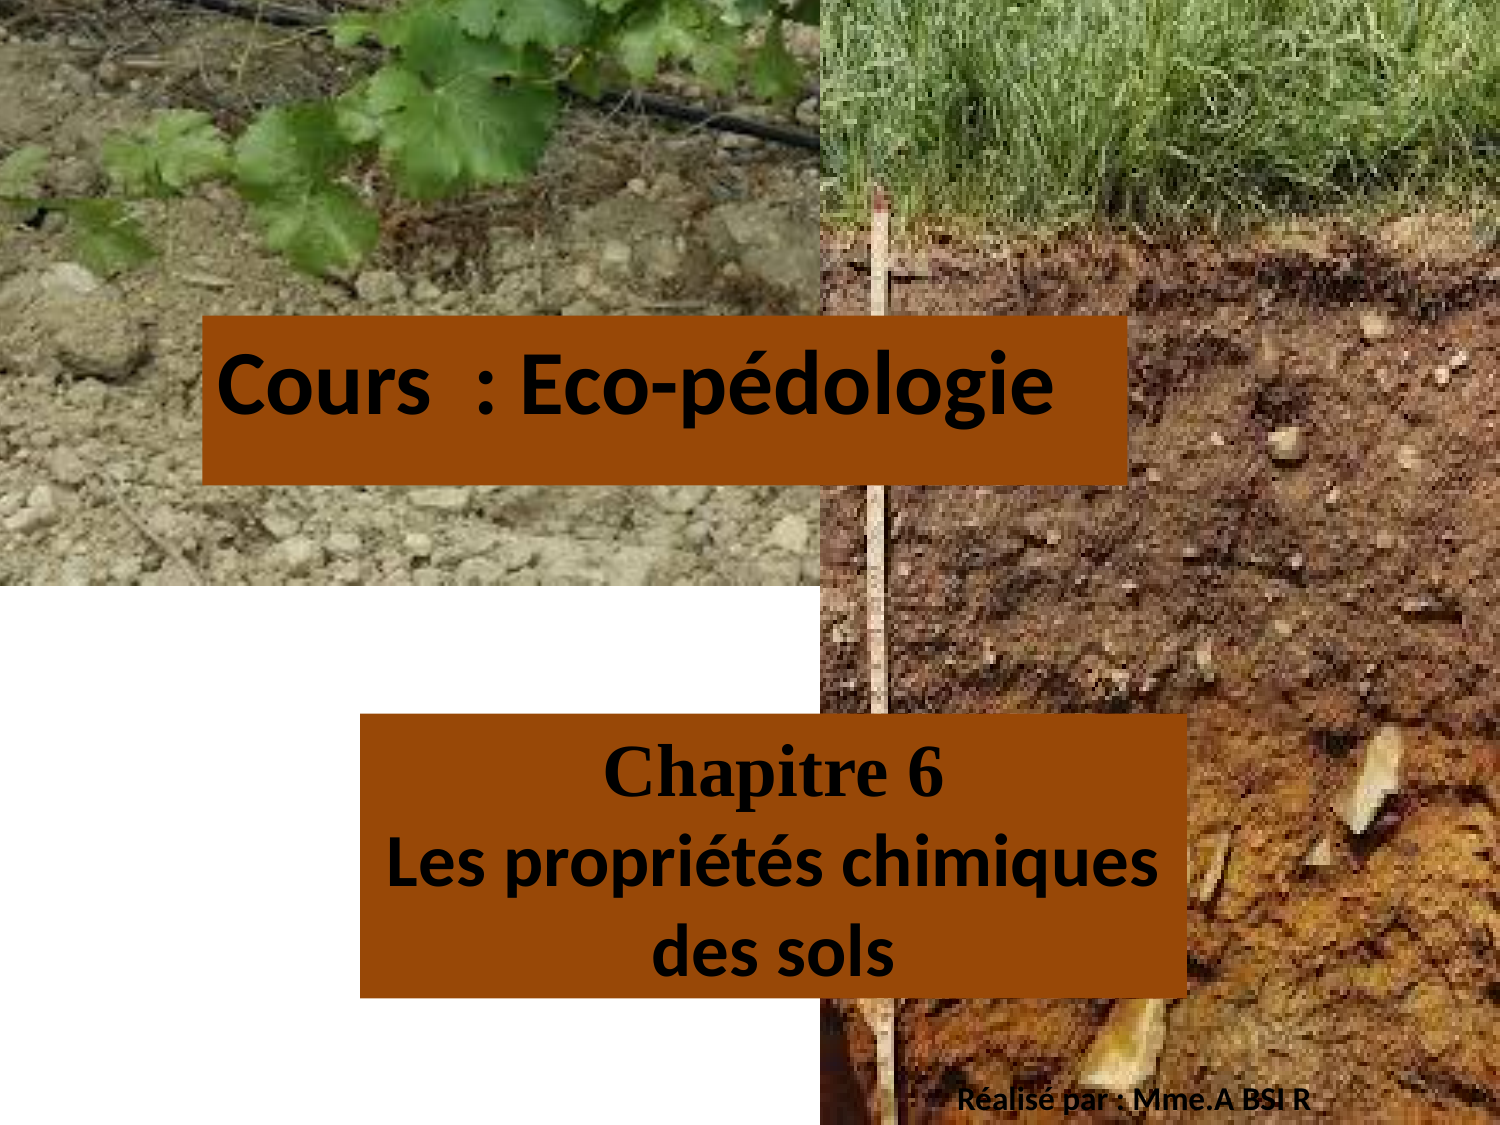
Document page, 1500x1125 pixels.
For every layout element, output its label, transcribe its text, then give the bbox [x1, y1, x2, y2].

picture [0, 0, 1500, 1125]
text_box Chapitre 6 Les propriétés chimiques des sols [360, 713, 815, 999]
